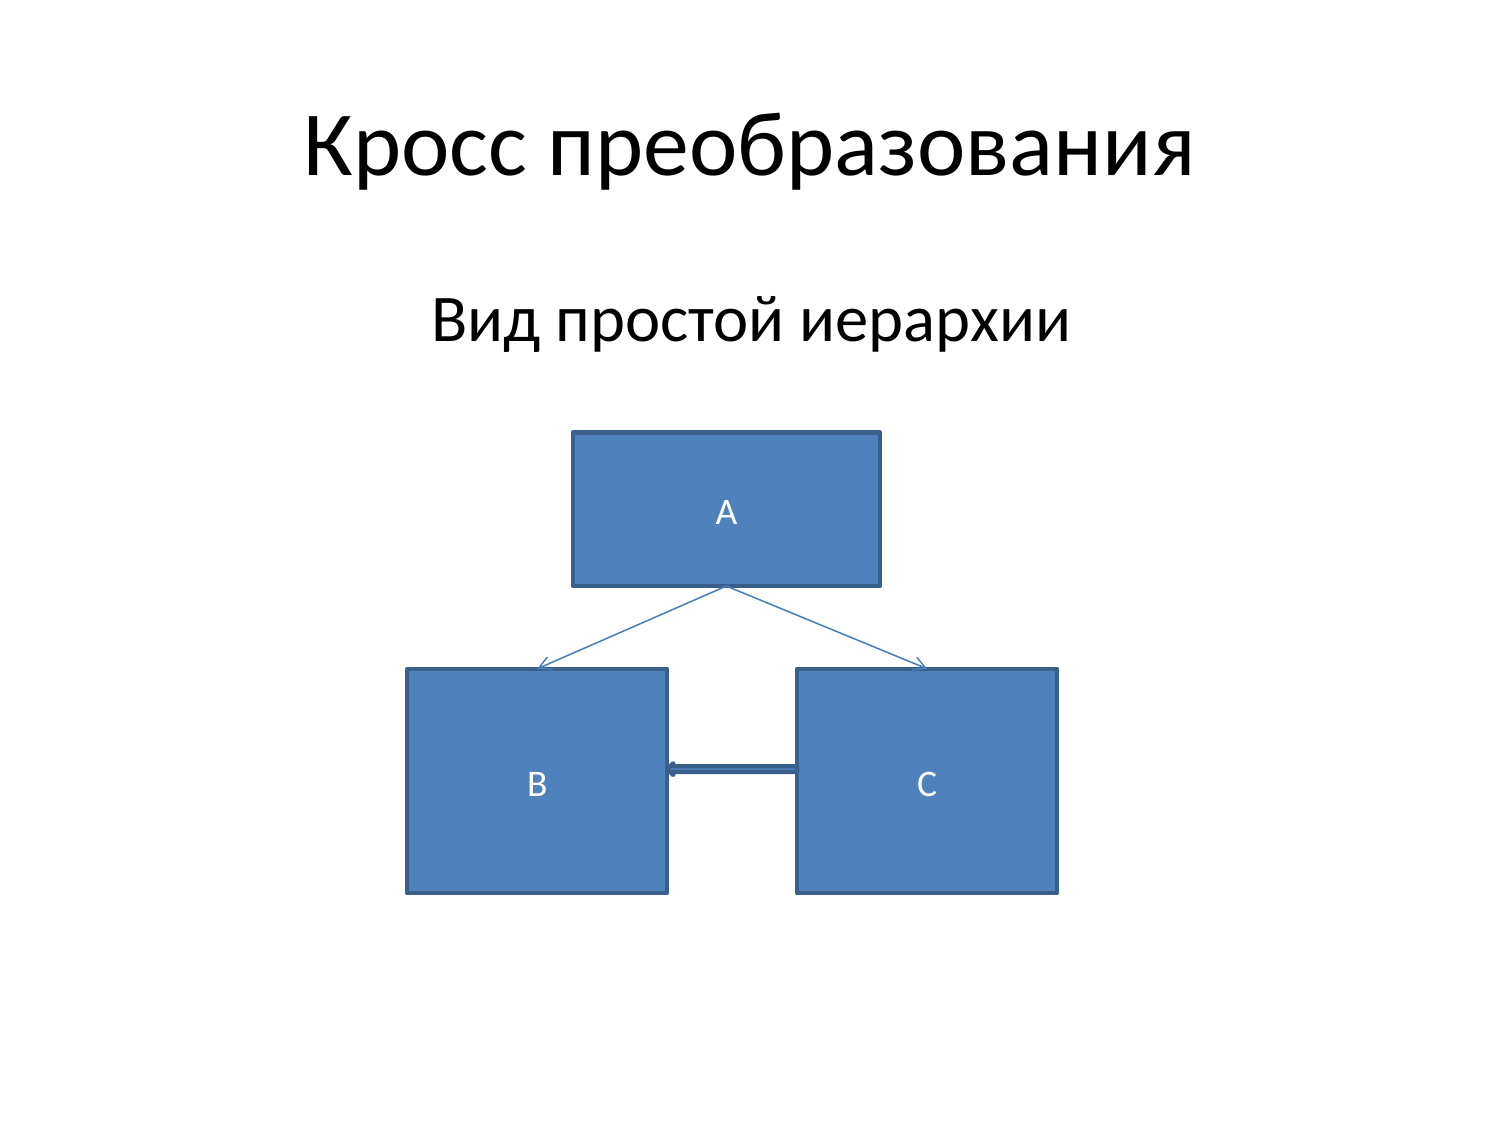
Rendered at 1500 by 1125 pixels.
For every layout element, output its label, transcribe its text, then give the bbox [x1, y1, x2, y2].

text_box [537, 585, 724, 669]
text_box A [571, 430, 882, 584]
text_box [665, 761, 800, 777]
list Вид простой иерархии [76, 267, 1427, 1010]
text_box C [795, 667, 1059, 895]
title Кросс преобразования [75, 45, 1425, 233]
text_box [726, 585, 928, 669]
text_box B [405, 667, 669, 895]
